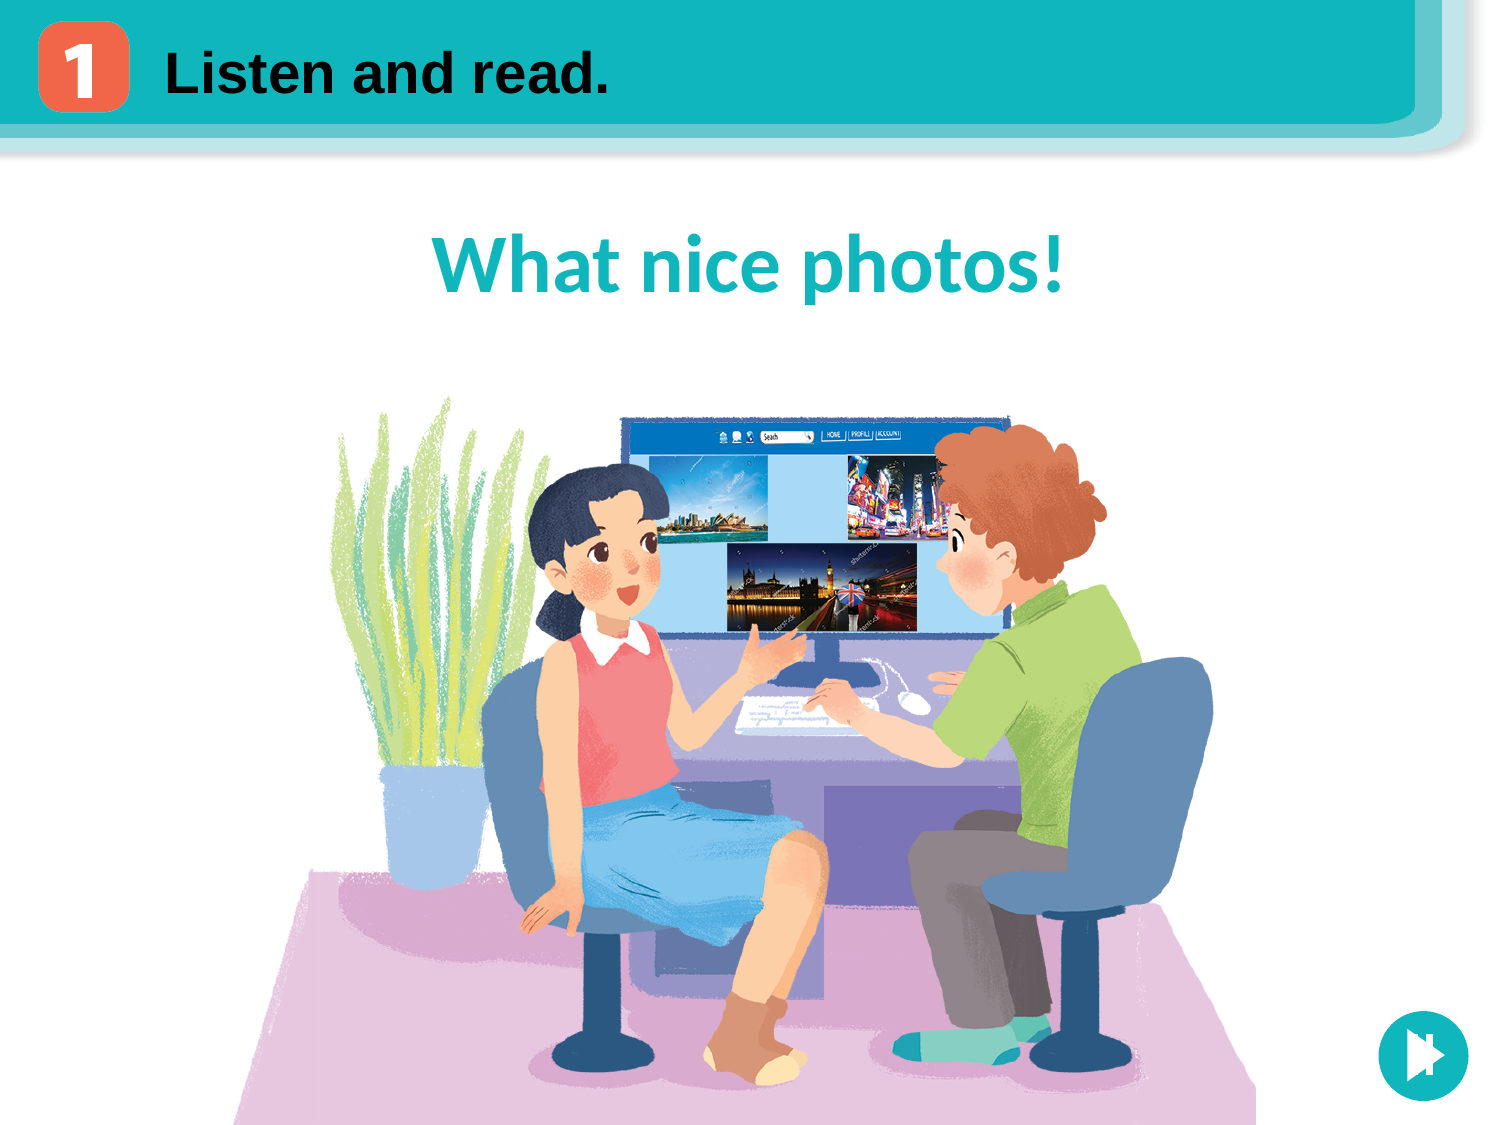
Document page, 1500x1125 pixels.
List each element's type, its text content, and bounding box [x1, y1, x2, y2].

picture [189, 327, 1256, 1125]
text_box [1399, 1026, 1445, 1083]
text_box [1377, 1010, 1470, 1103]
picture [0, 0, 1500, 170]
text_box What nice photos! [398, 201, 1102, 317]
